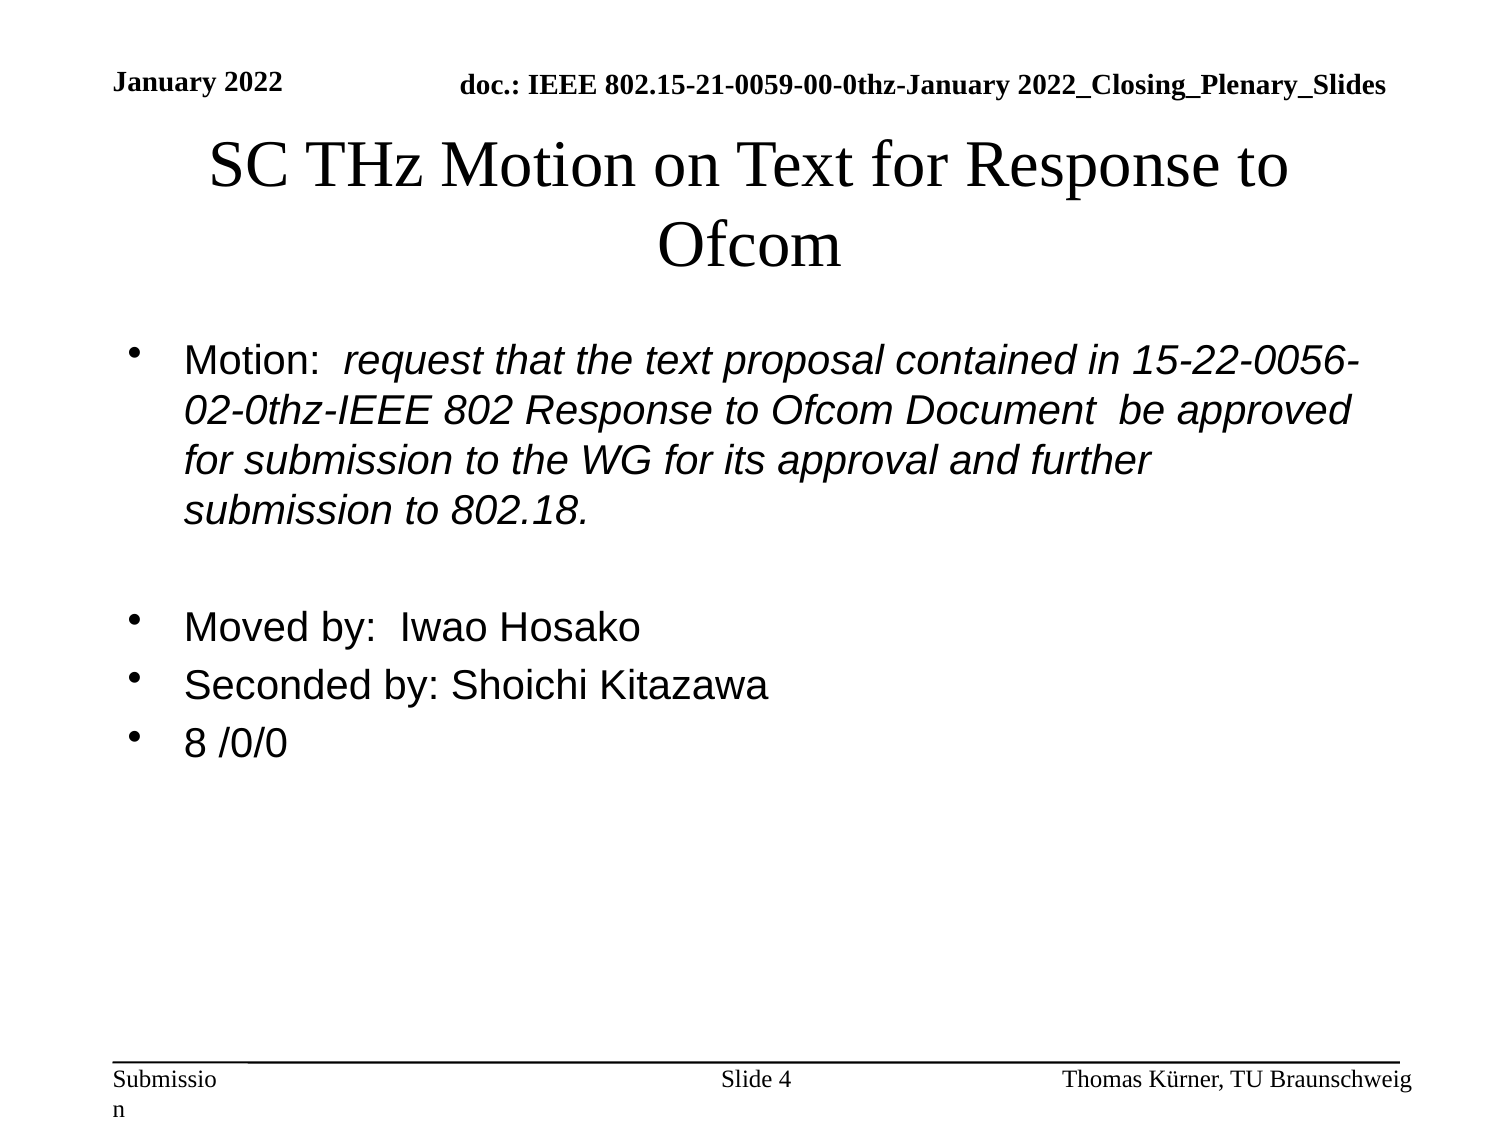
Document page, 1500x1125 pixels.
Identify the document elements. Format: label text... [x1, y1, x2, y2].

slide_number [112, 61, 376, 98]
slide_number Slide 4 [712, 1061, 800, 1093]
list Motion: request that the text proposal contained in 15-22-0056-02-0thz-IEEE 802 Response to Ofcom Document be approved for submission to the WG for its approval and further submission to 802.18. Moved by: Iwao Hosako Seconded by: Shoichi Kitazawa 8 /0/0 [112, 324, 1388, 1001]
footer Thomas Kürner, TU Braunschweig [899, 1061, 1413, 1093]
title SC THz Motion on Text for Response to Ofcom [112, 112, 1388, 288]
